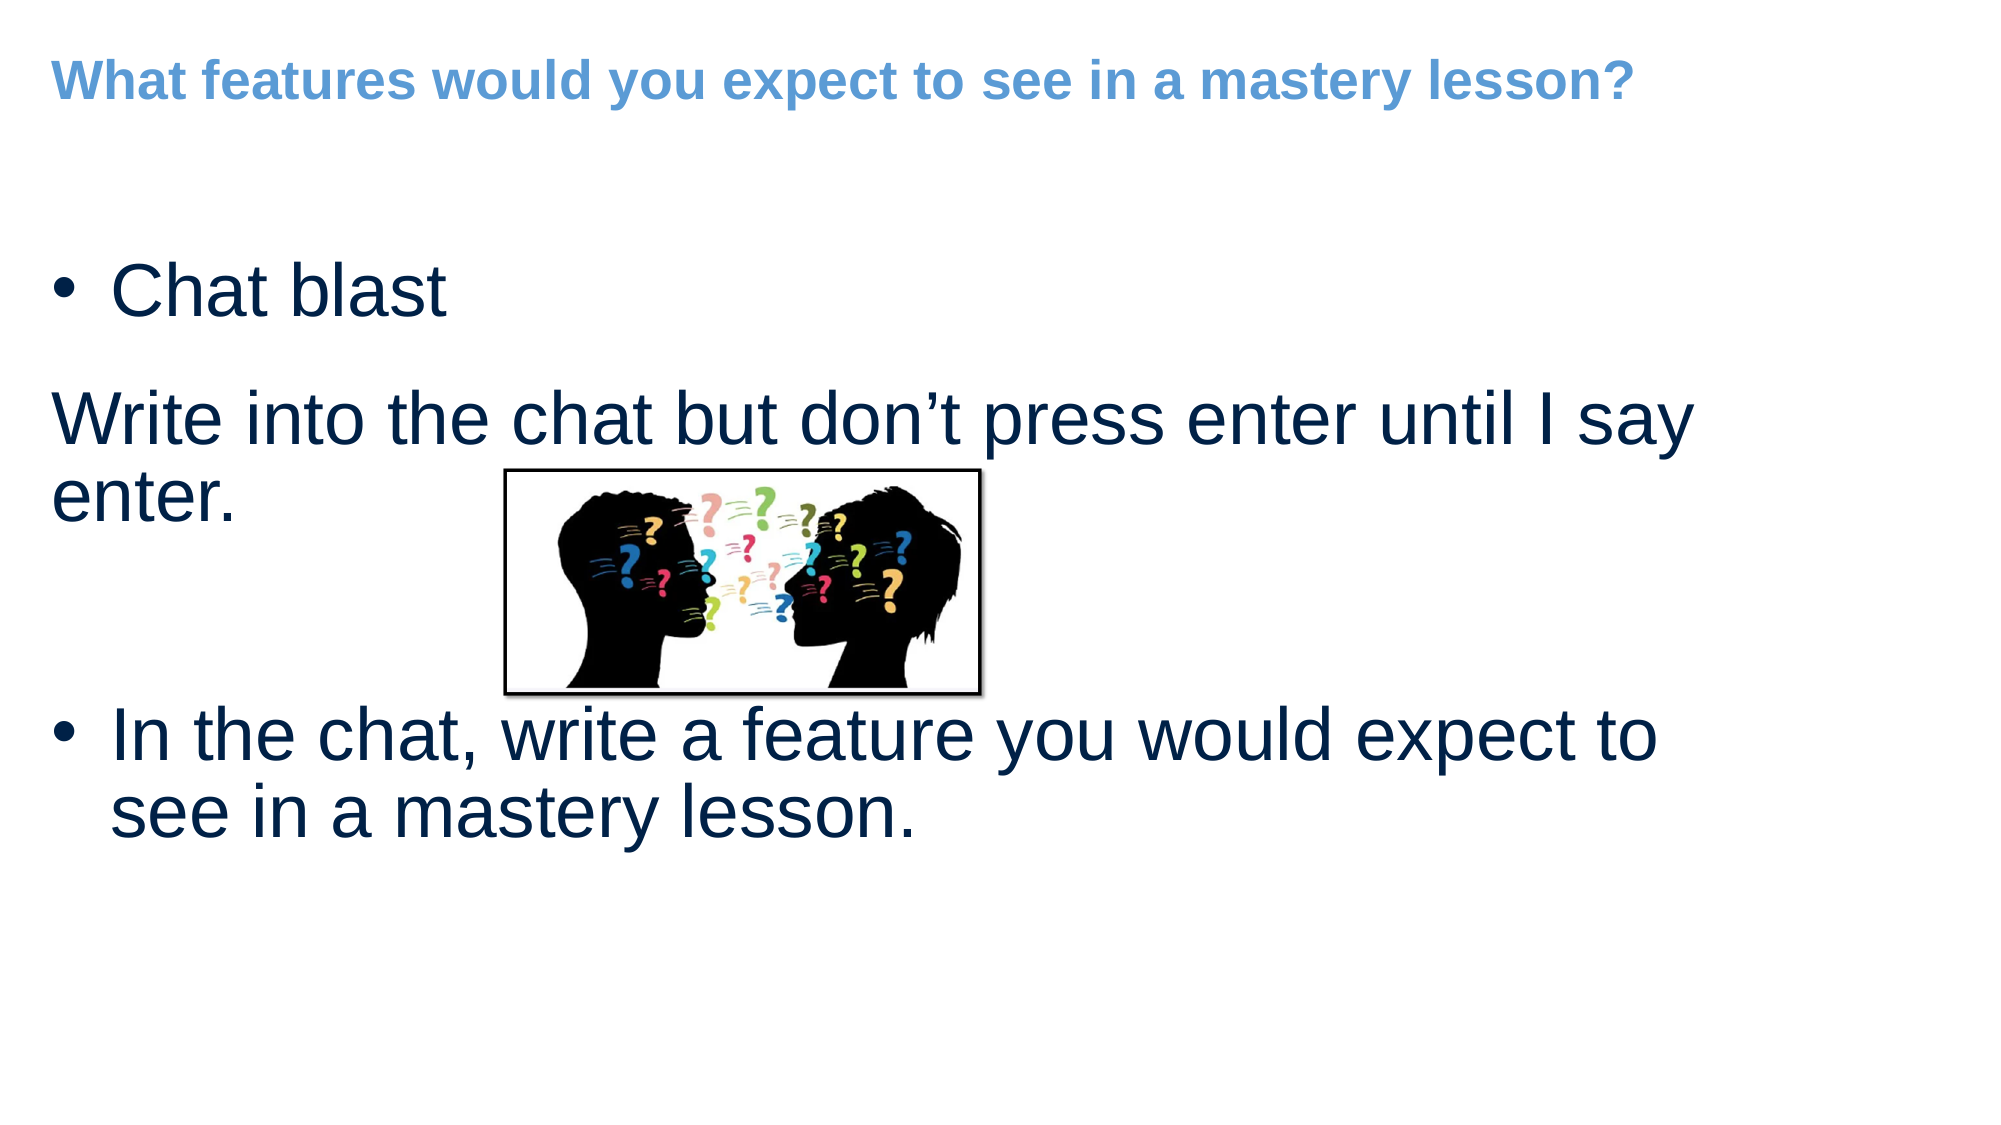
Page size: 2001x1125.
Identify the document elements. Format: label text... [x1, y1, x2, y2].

picture [500, 465, 989, 703]
title What features would you expect to see in a mastery lesson? [50, 54, 1897, 208]
list Chat blast Write into the chat but don’t press enter until I say enter. In the chat, write a feature you would expect to see in a mastery lesson. [50, 253, 1729, 703]
